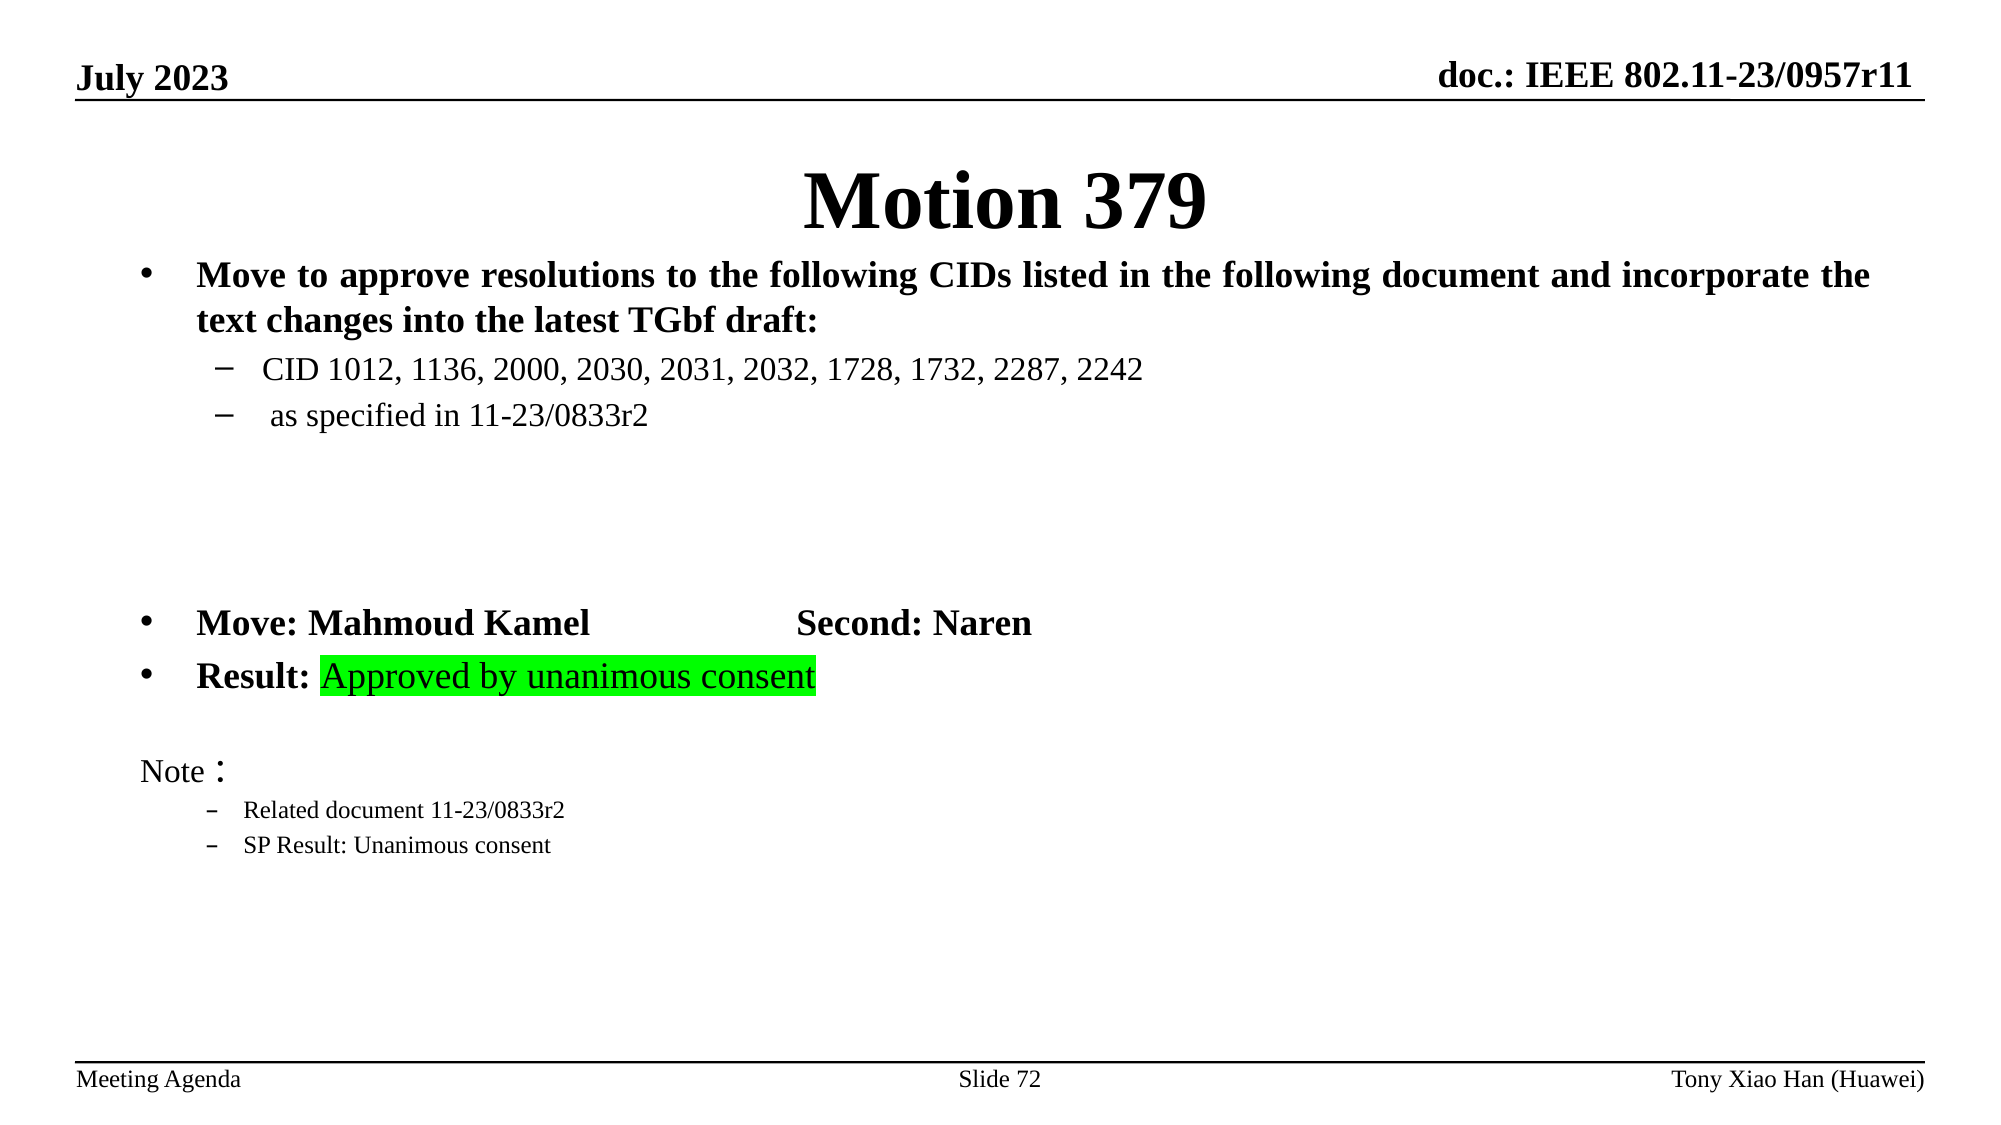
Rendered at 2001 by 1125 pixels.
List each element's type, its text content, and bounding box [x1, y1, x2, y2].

text_box Move to approve resolutions to the following CIDs listed in the following document and incorporate the text changes into the latest TGbf draft: CID 1012, 1136, 2000, 2030, 2031, 2032, 1728, 1732, 2287, 2242 as specified in 11-23/0833r2 Move: Mahmoud Kamel Second: Naren Result: Approved by unanimous consent Note： Related document 11-23/0833r2 SP Result: Unanimous consent [125, 212, 1888, 900]
text_box Motion 379 [368, 137, 1644, 212]
